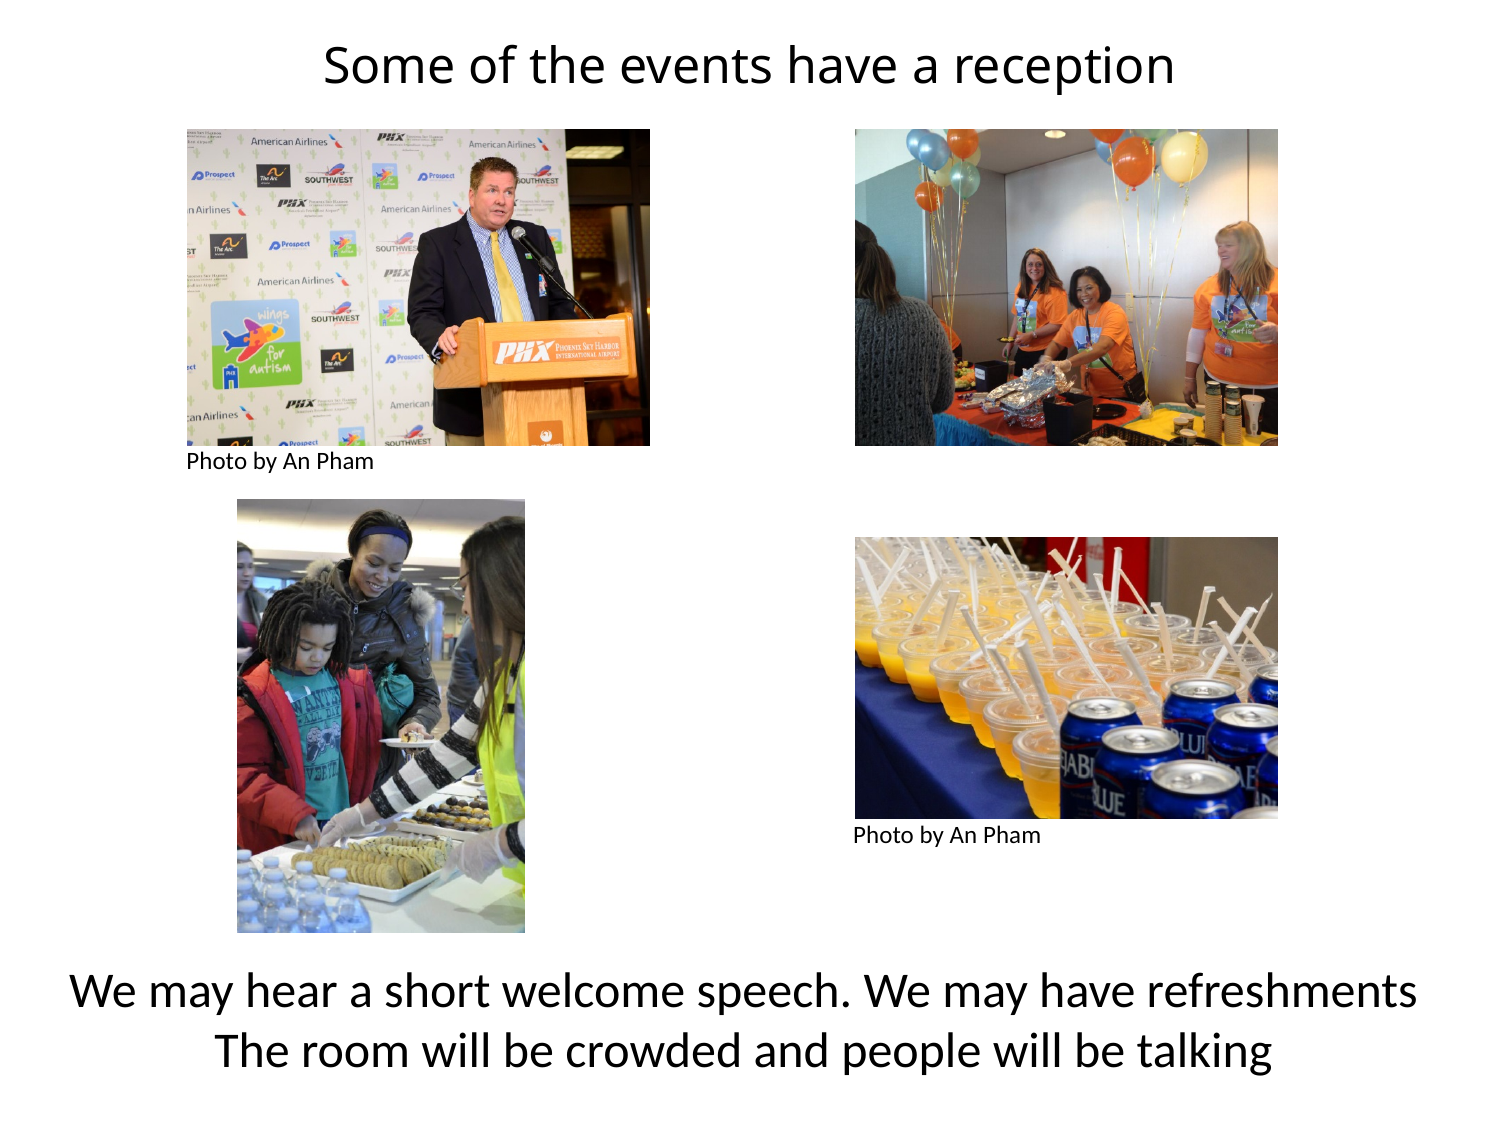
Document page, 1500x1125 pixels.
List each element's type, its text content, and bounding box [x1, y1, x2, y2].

picture [187, 129, 651, 447]
picture [854, 129, 1278, 447]
title Some of the events have a reception [75, 0, 1425, 188]
picture [854, 537, 1278, 820]
text_box Photo by An Pham [171, 437, 578, 483]
text_box We may hear a short welcome speech. We may have refreshments The room will be crowded and people will be talking [24, 949, 1463, 1085]
text_box Photo by An Pham [838, 811, 1245, 856]
picture [237, 499, 526, 933]
